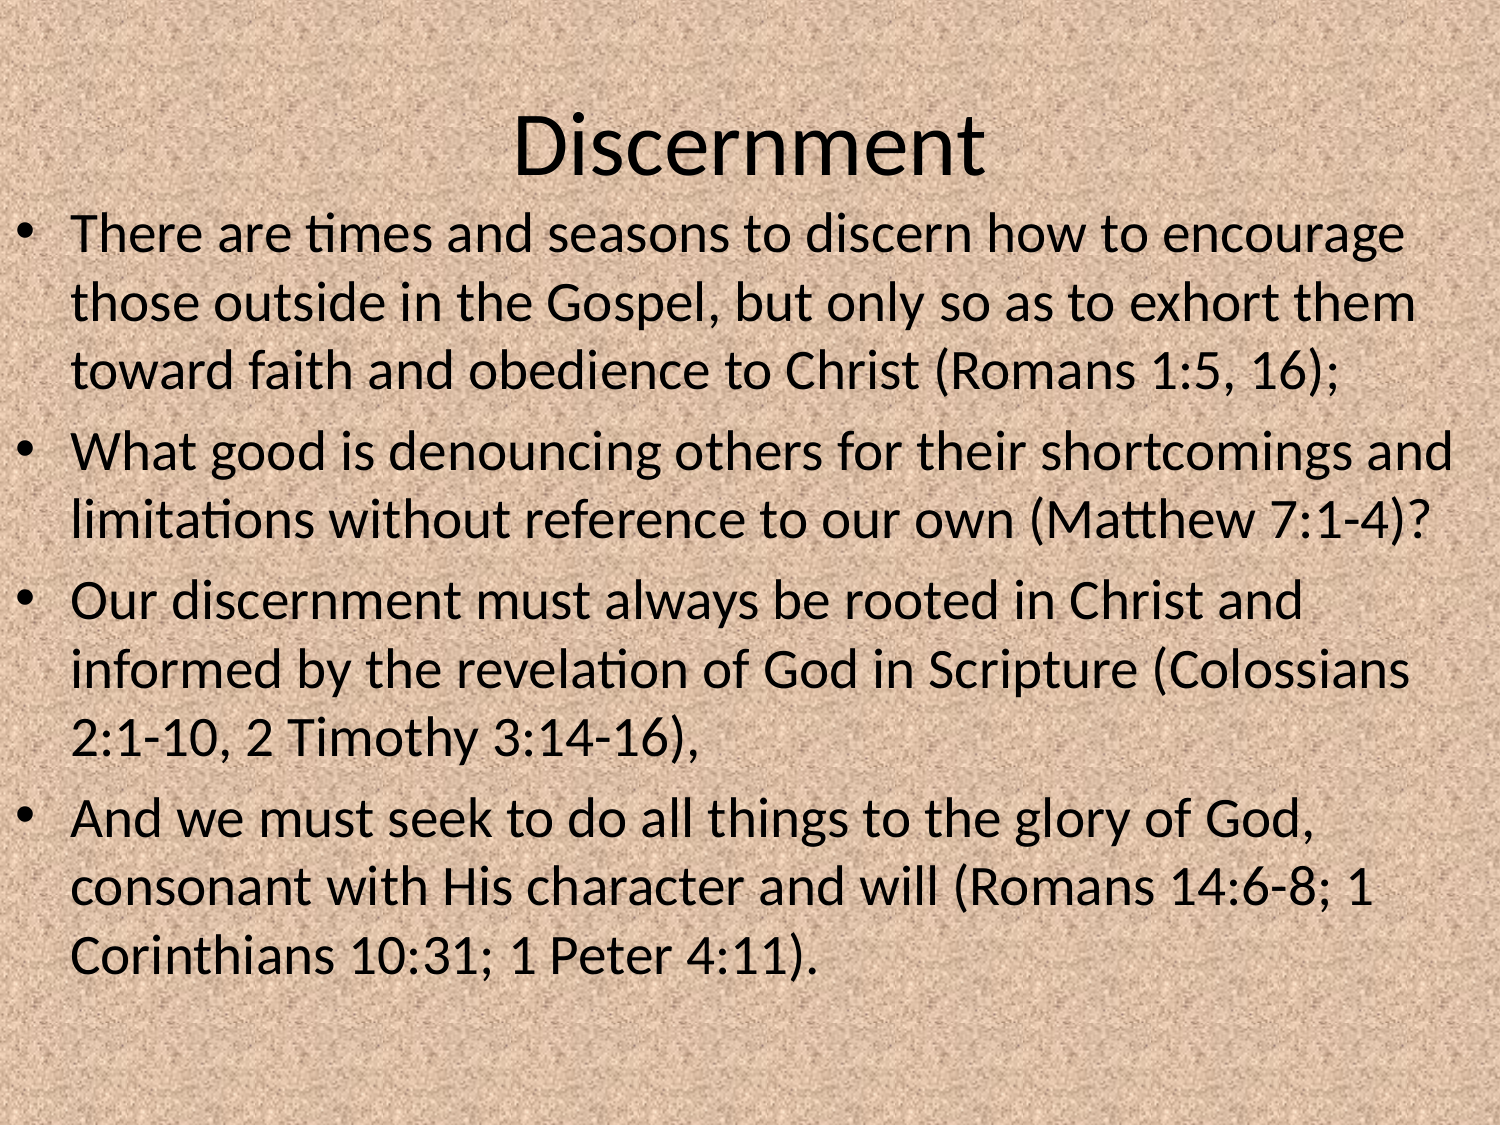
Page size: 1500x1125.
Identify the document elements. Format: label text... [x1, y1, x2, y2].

title Discernment [75, 45, 1425, 187]
list There are times and seasons to discern how to encourage those outside in the Gospel, but only so as to exhort them toward faith and obedience to Christ (Romans 1:5, 16); What good is denouncing others for their shortcomings and limitations without reference to our own (Matthew 7:1-4)? Our discernment must always be rooted in Christ and informed by the revelation of God in Scripture (Colossians 2:1-10, 2 Timothy 3:14-16), And we must seek to do all things to the glory of God, consonant with His character and will (Romans 14:6-8; 1 Corinthians 10:31; 1 Peter 4:11). [0, 187, 1500, 1088]
